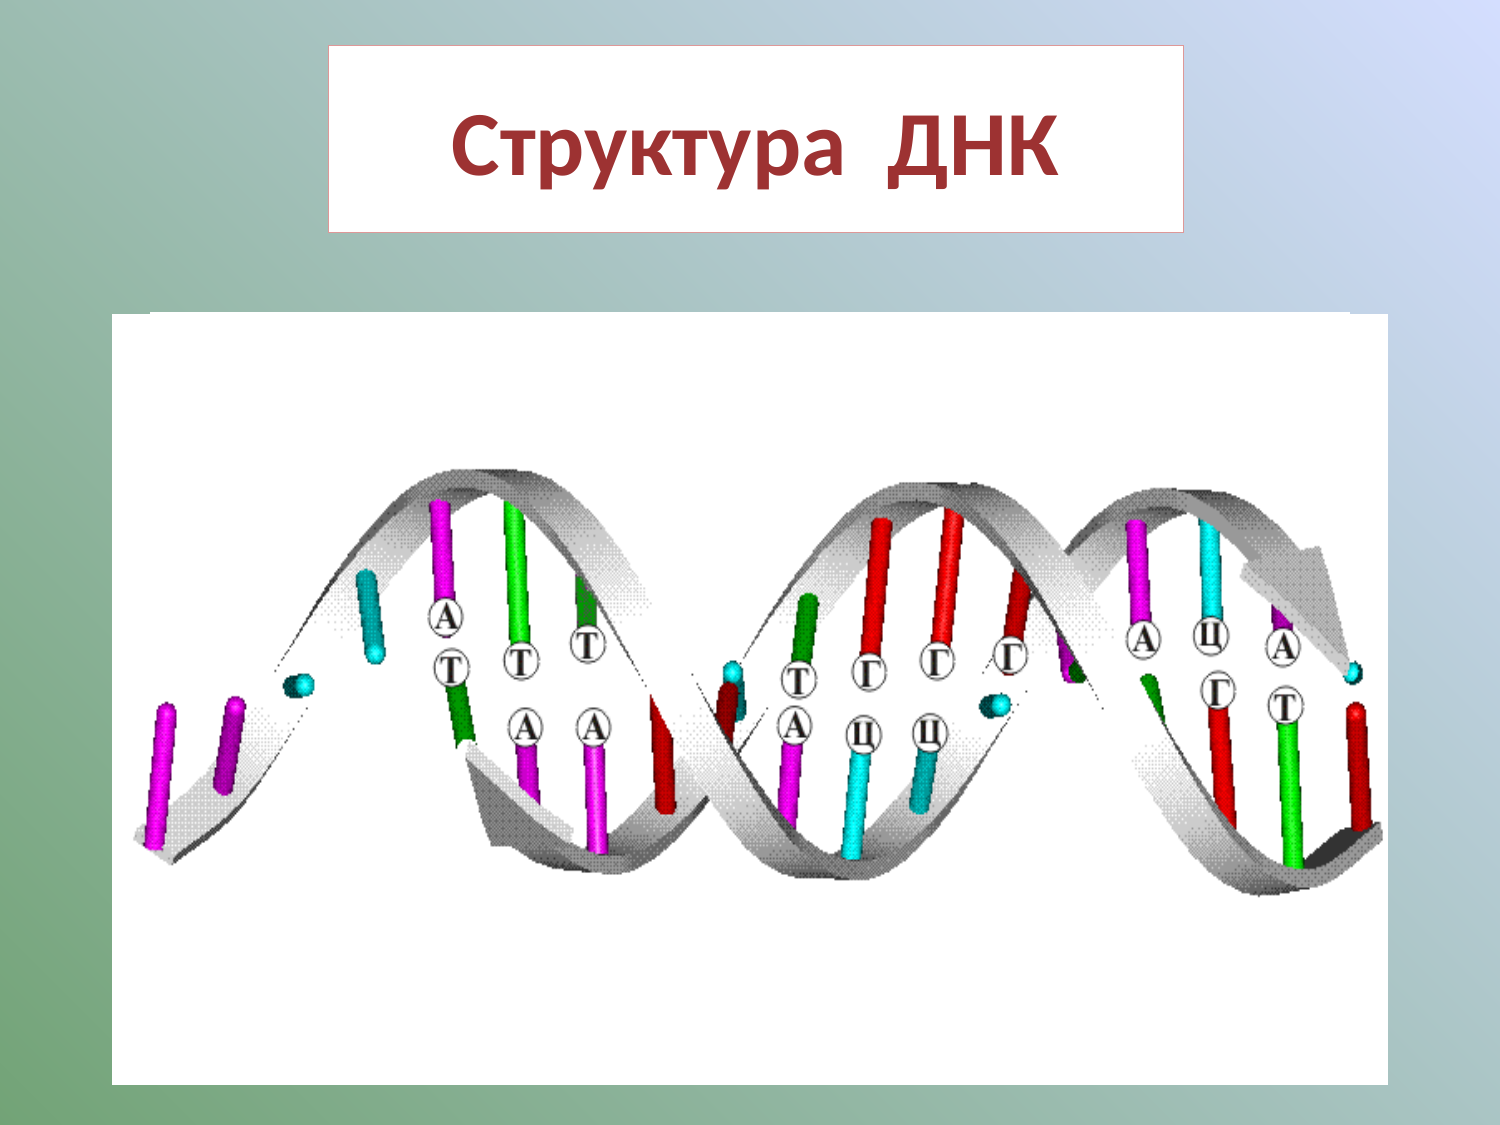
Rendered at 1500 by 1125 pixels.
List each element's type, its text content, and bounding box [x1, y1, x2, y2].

title Структура ДНК [328, 45, 1184, 233]
picture [111, 314, 1389, 1086]
